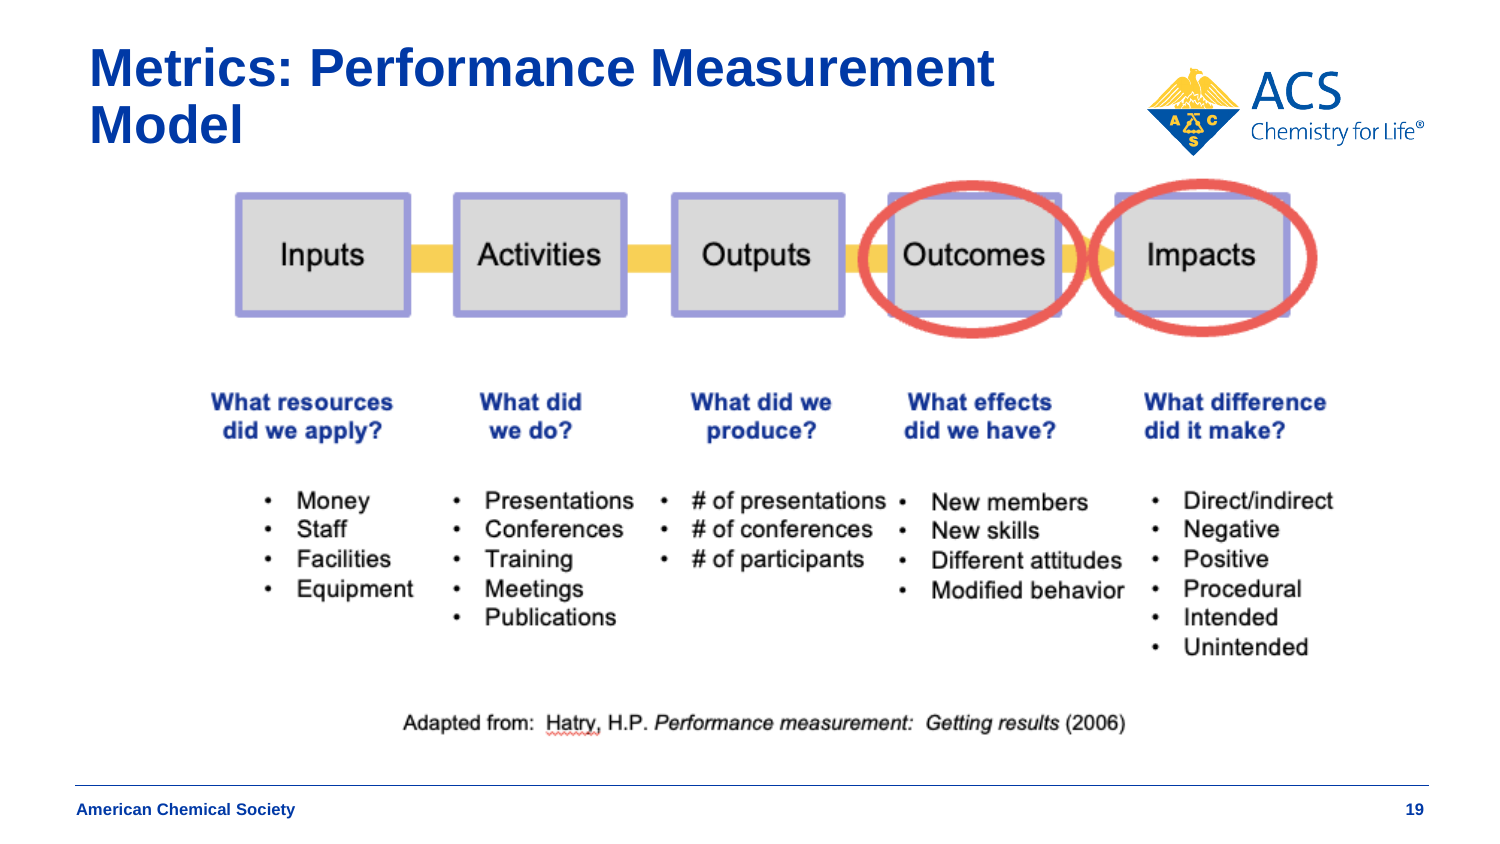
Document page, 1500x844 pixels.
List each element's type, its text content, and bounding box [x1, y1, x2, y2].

title Metrics: Performance Measurement Model [14, 38, 1142, 156]
picture [1147, 67, 1425, 156]
picture [186, 172, 1362, 772]
